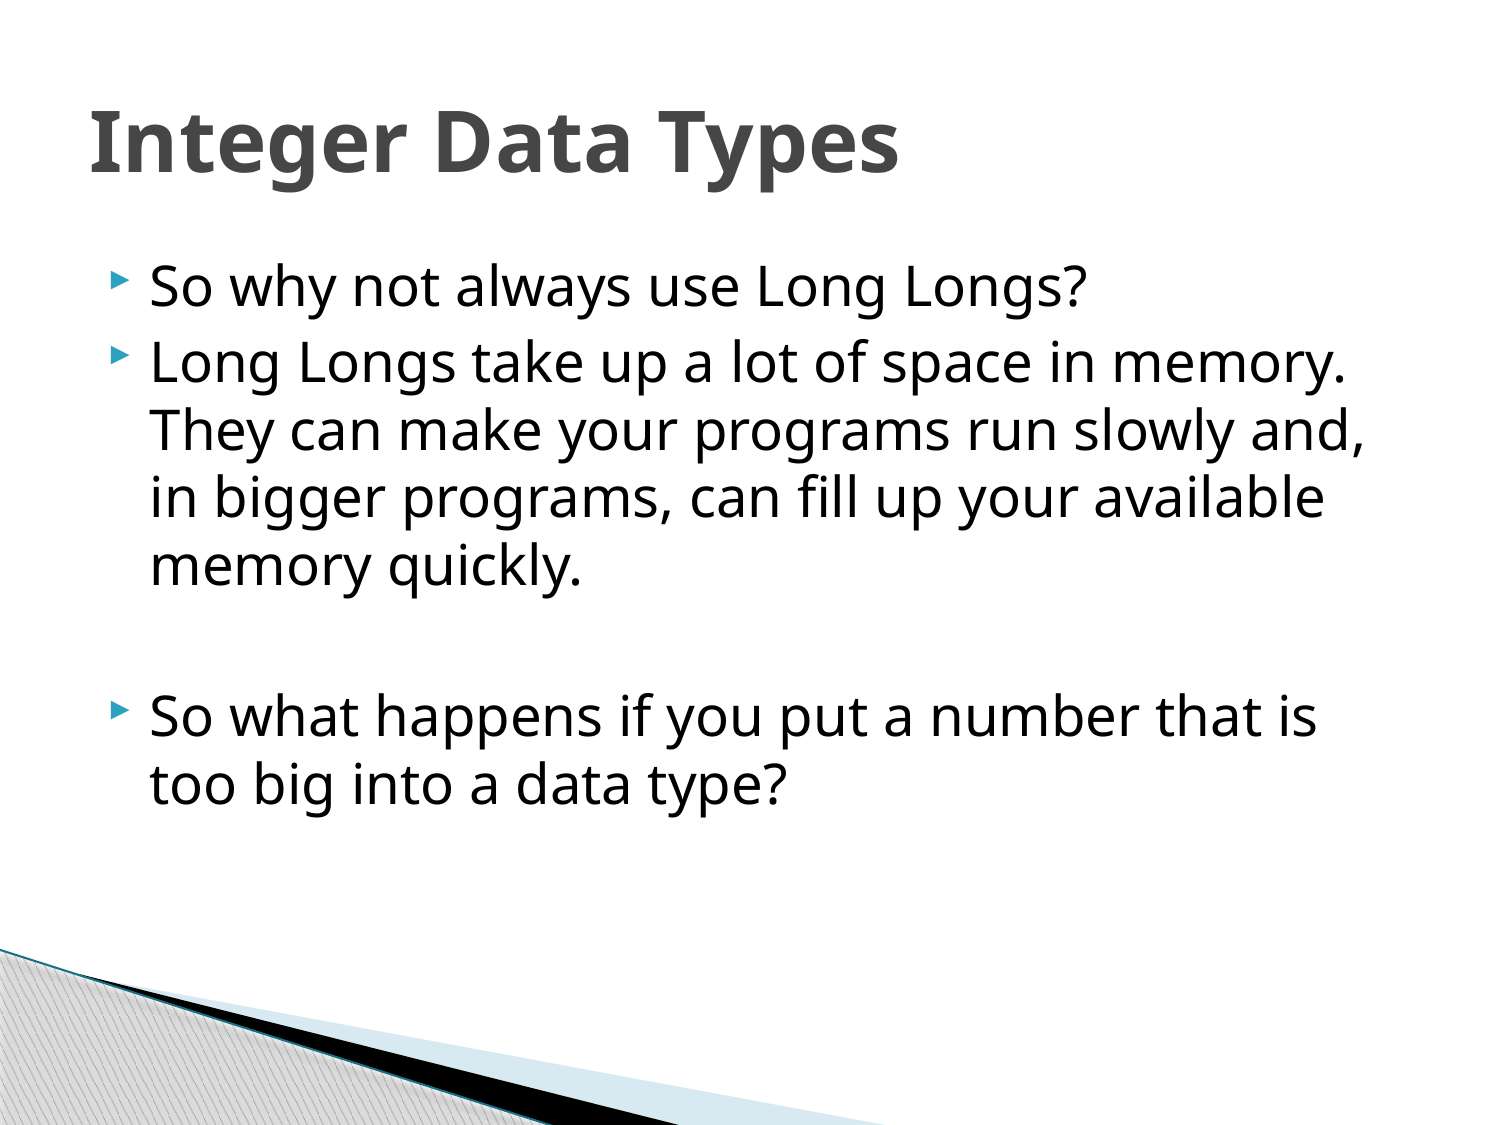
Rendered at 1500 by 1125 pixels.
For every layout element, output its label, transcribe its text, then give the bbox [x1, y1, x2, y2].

list So why not always use Long Longs? Long Longs take up a lot of space in memory. They can make your programs run slowly and, in bigger programs, can fill up your available memory quickly. So what happens if you put a number that is too big into a data type? [75, 243, 1425, 986]
title Integer Data Types [75, 45, 1425, 233]
